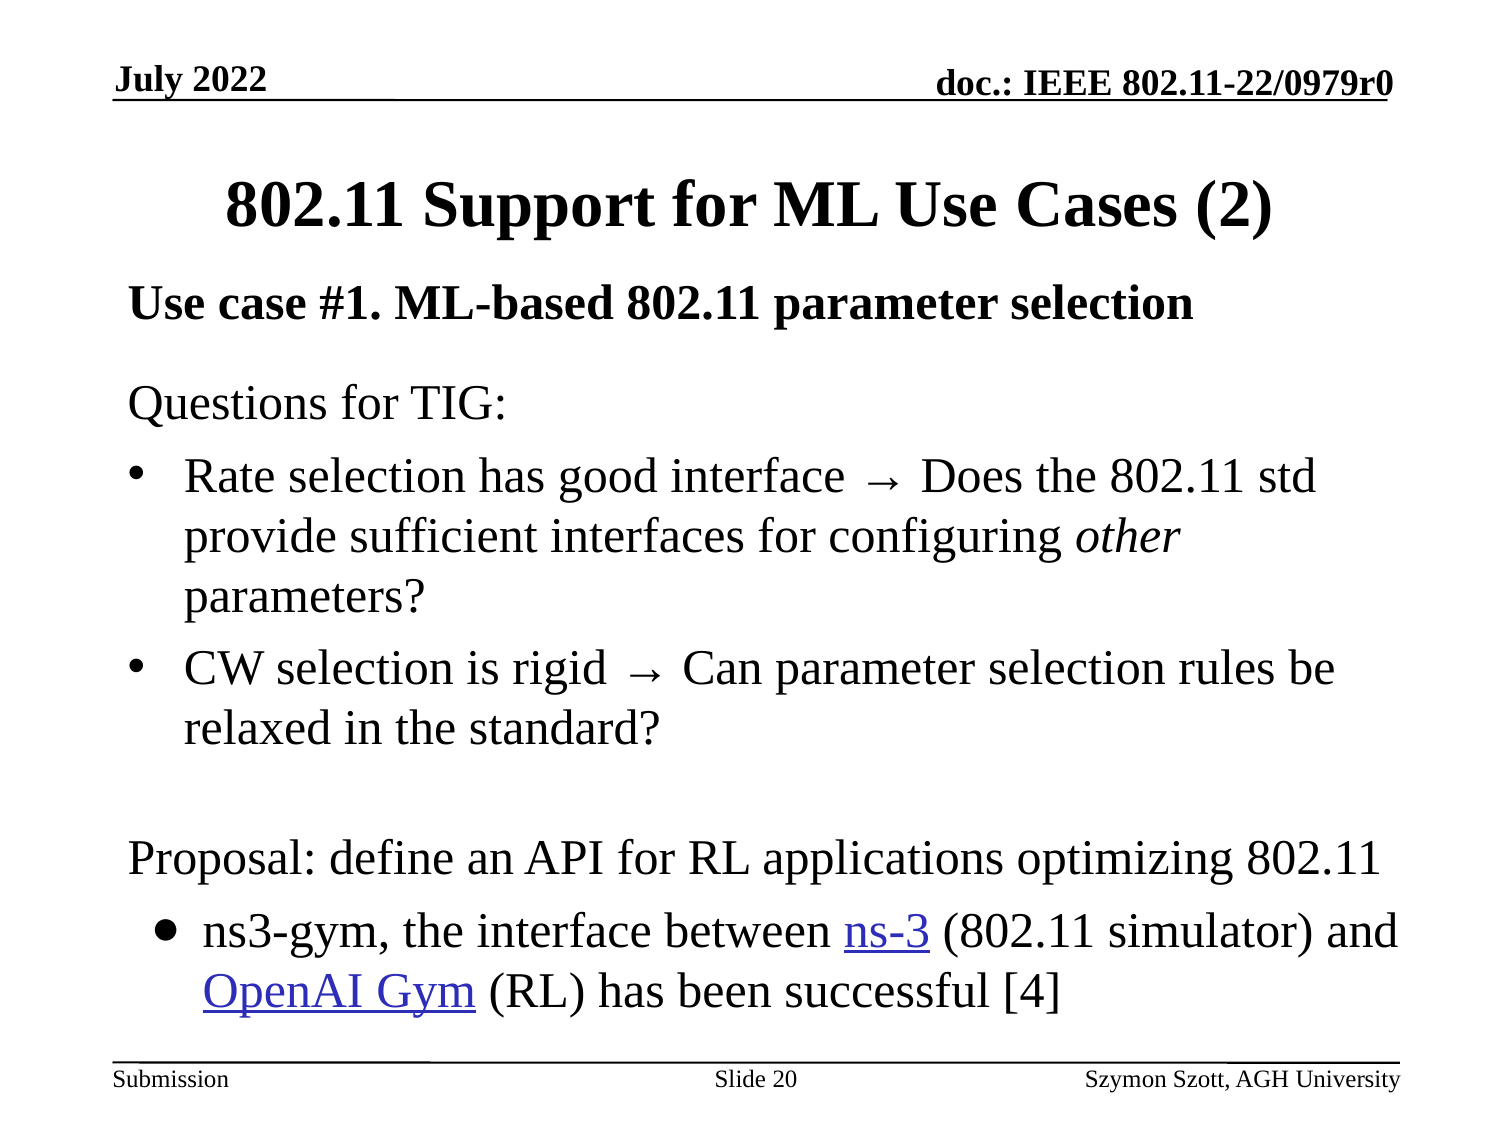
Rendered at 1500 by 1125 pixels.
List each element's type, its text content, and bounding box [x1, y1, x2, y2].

footer Szymon Szott, AGH University [878, 1062, 1402, 1092]
list Use case #1. ML-based 802.11 parameter selection Questions for TIG: Rate selection has good interface → Does the 802.11 std provide sufficient interfaces for configuring other parameters? CW selection is rigid → Can parameter selection rules be relaxed in the standard? Proposal: define an API for RL applications optimizing 802.11 ns3-gym, the interface between ns-3 (802.11 simulator) and OpenAI Gym (RL) has been successful [4] [112, 262, 1440, 975]
slide_number Slide 20 [712, 1062, 800, 1122]
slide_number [114, 54, 422, 100]
title 802.11 Support for ML Use Cases (2) [112, 112, 1388, 262]
